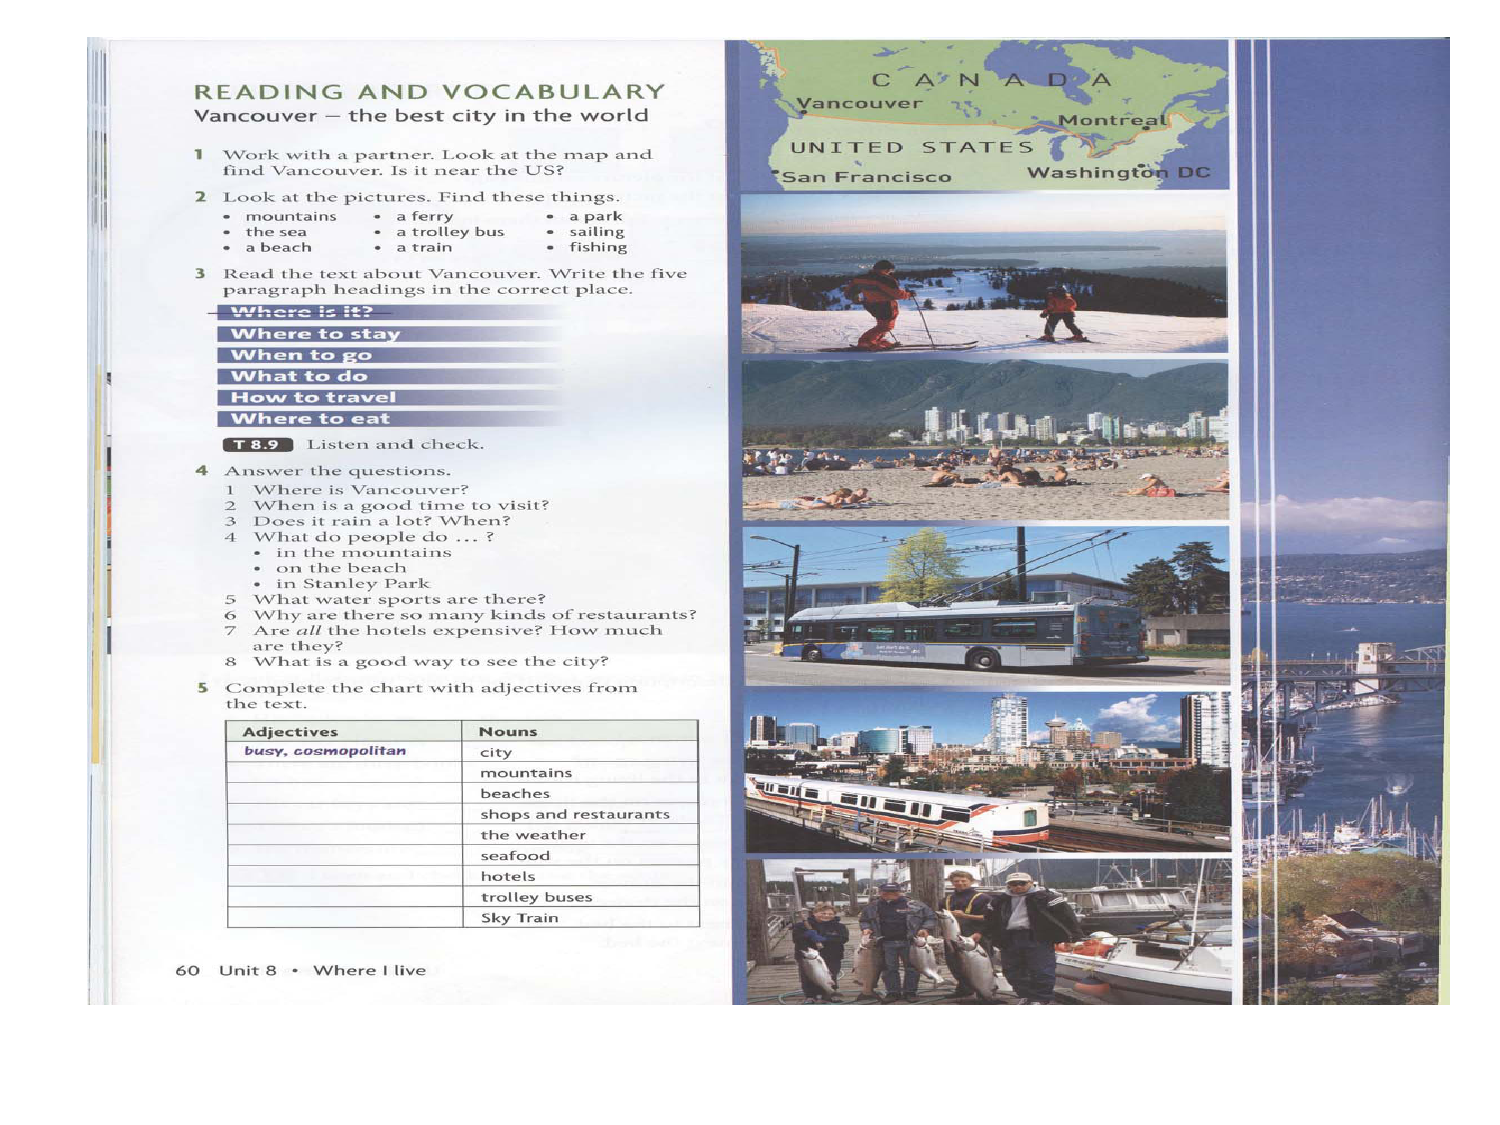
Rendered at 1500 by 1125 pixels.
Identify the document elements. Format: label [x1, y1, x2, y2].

list [87, 37, 1451, 1006]
